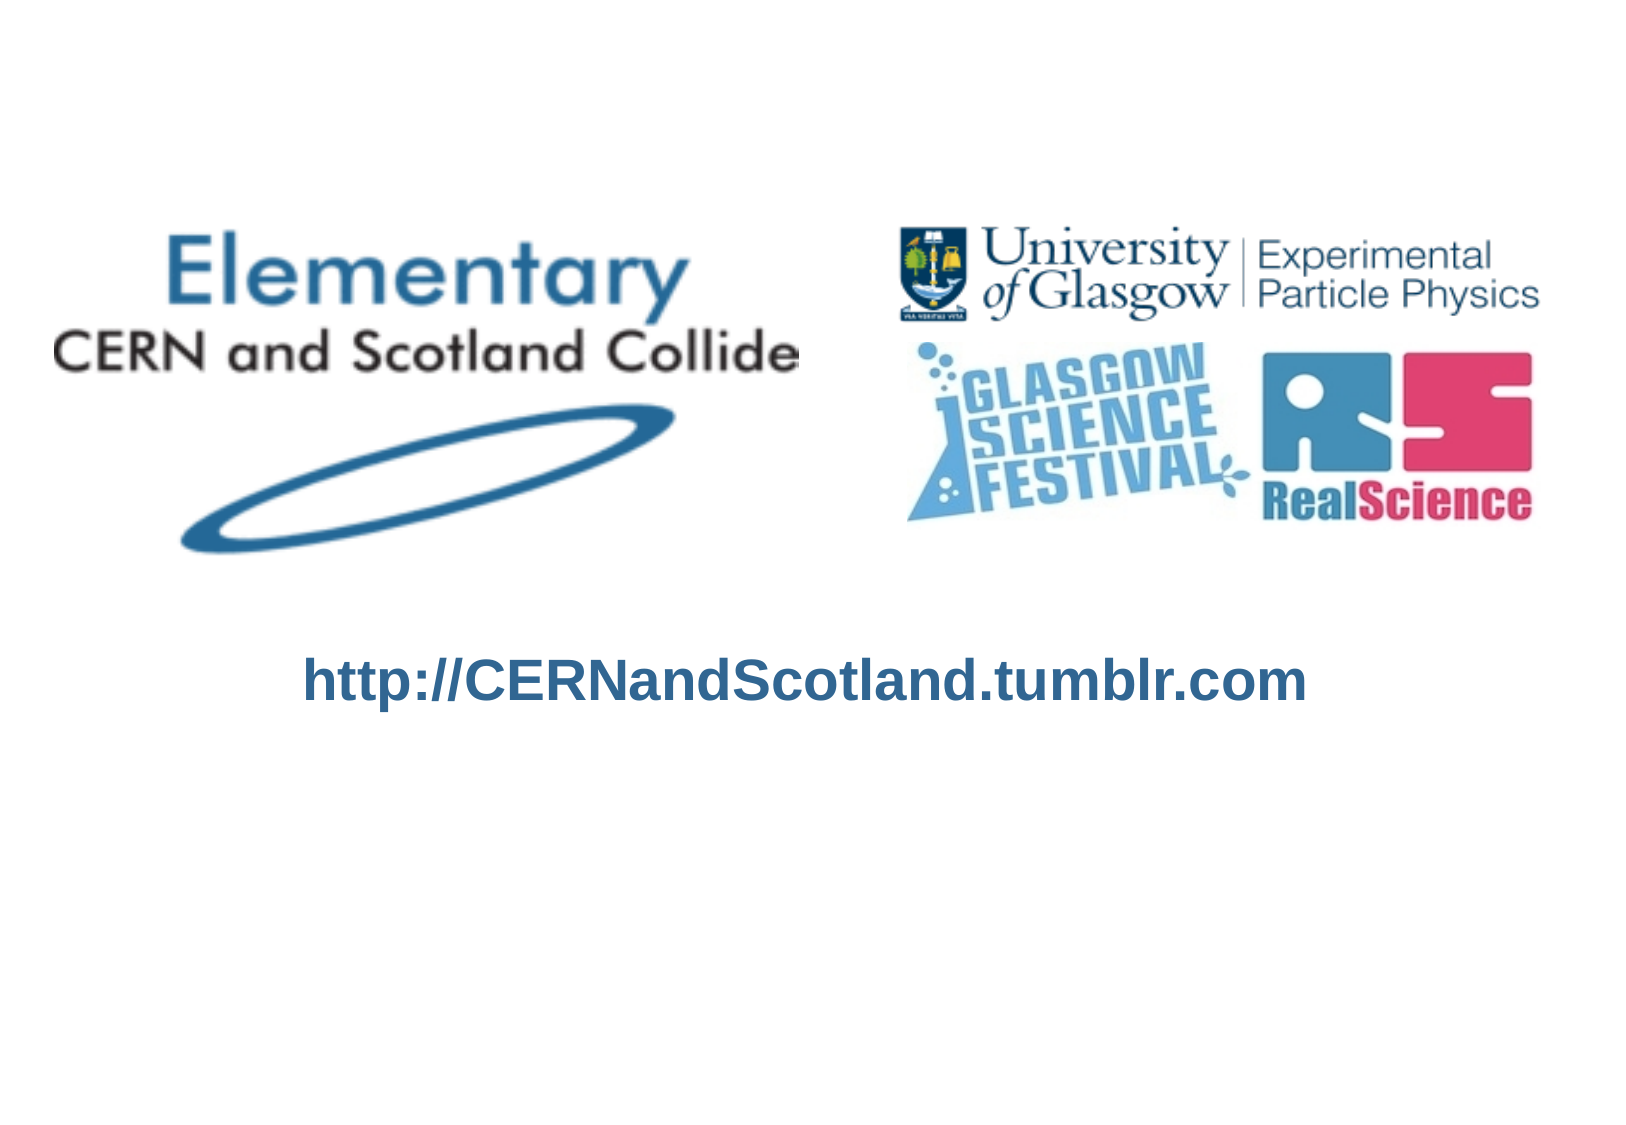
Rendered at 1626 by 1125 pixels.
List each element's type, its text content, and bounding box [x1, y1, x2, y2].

picture [53, 213, 800, 573]
subtitle http://CERNandScotland.tumblr.com [53, 642, 1558, 781]
picture [863, 192, 1572, 531]
